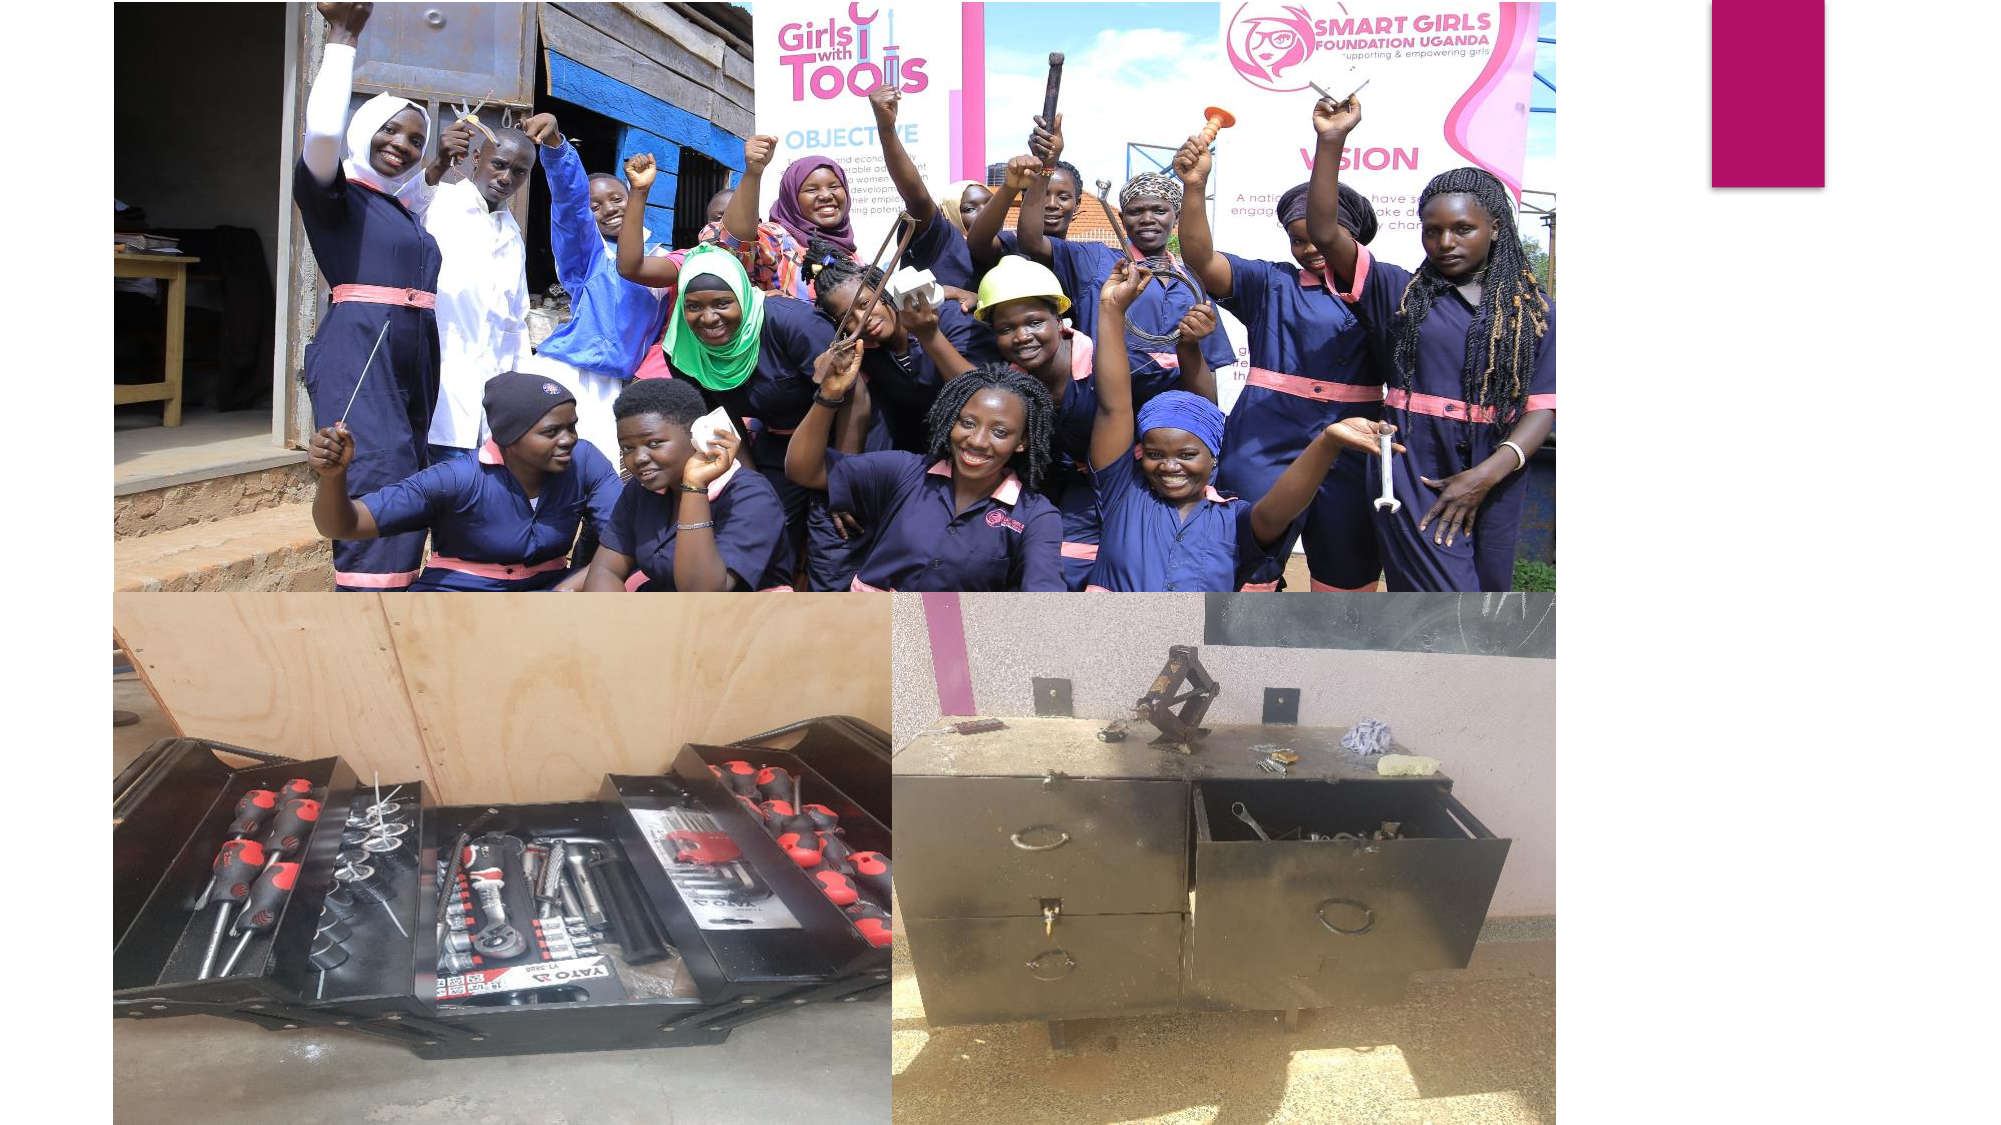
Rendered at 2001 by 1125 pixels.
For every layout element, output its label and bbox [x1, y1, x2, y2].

picture [113, 1, 1556, 1125]
